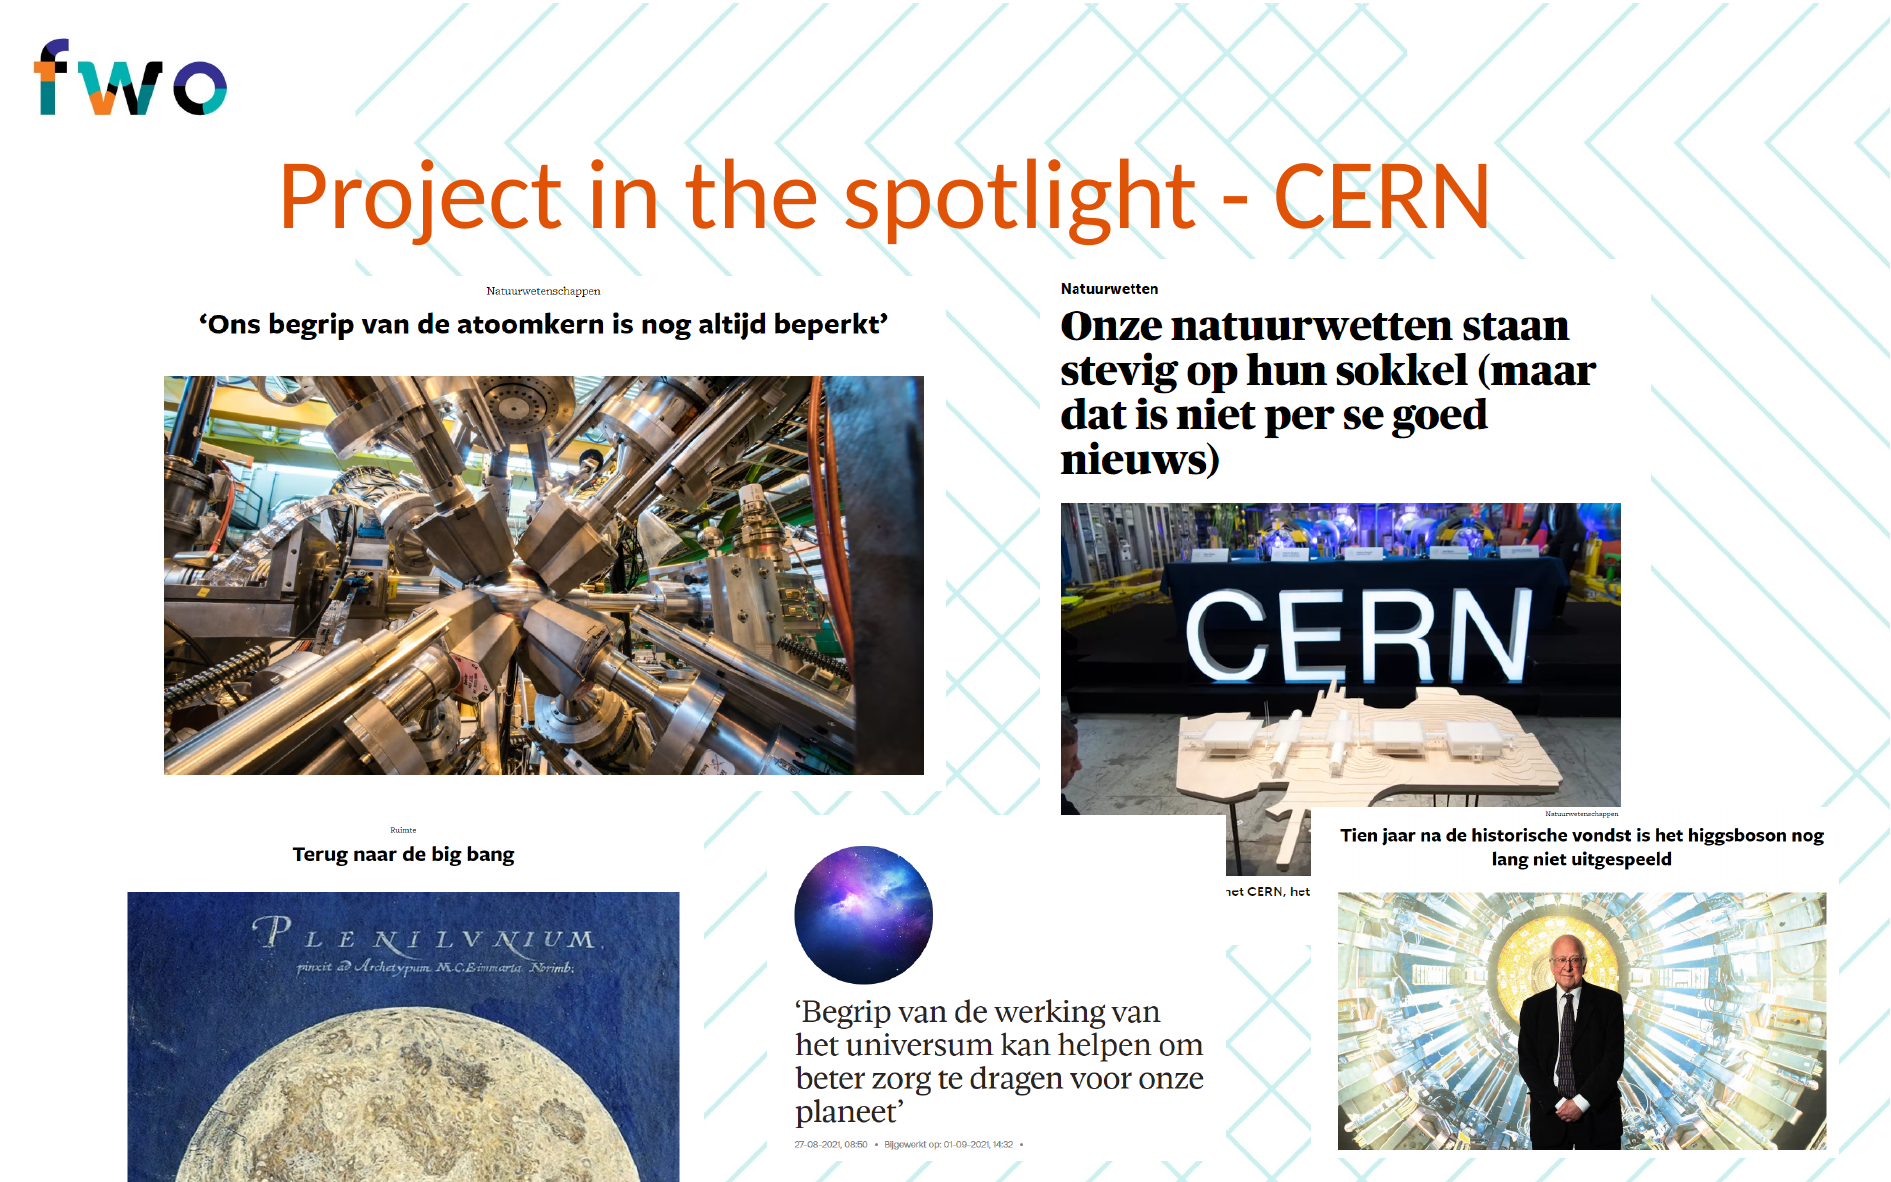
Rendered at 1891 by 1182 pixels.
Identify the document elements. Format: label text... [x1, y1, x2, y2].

title Project in the spotlight - CERN [259, 118, 1796, 260]
picture [0, 3, 1891, 1182]
